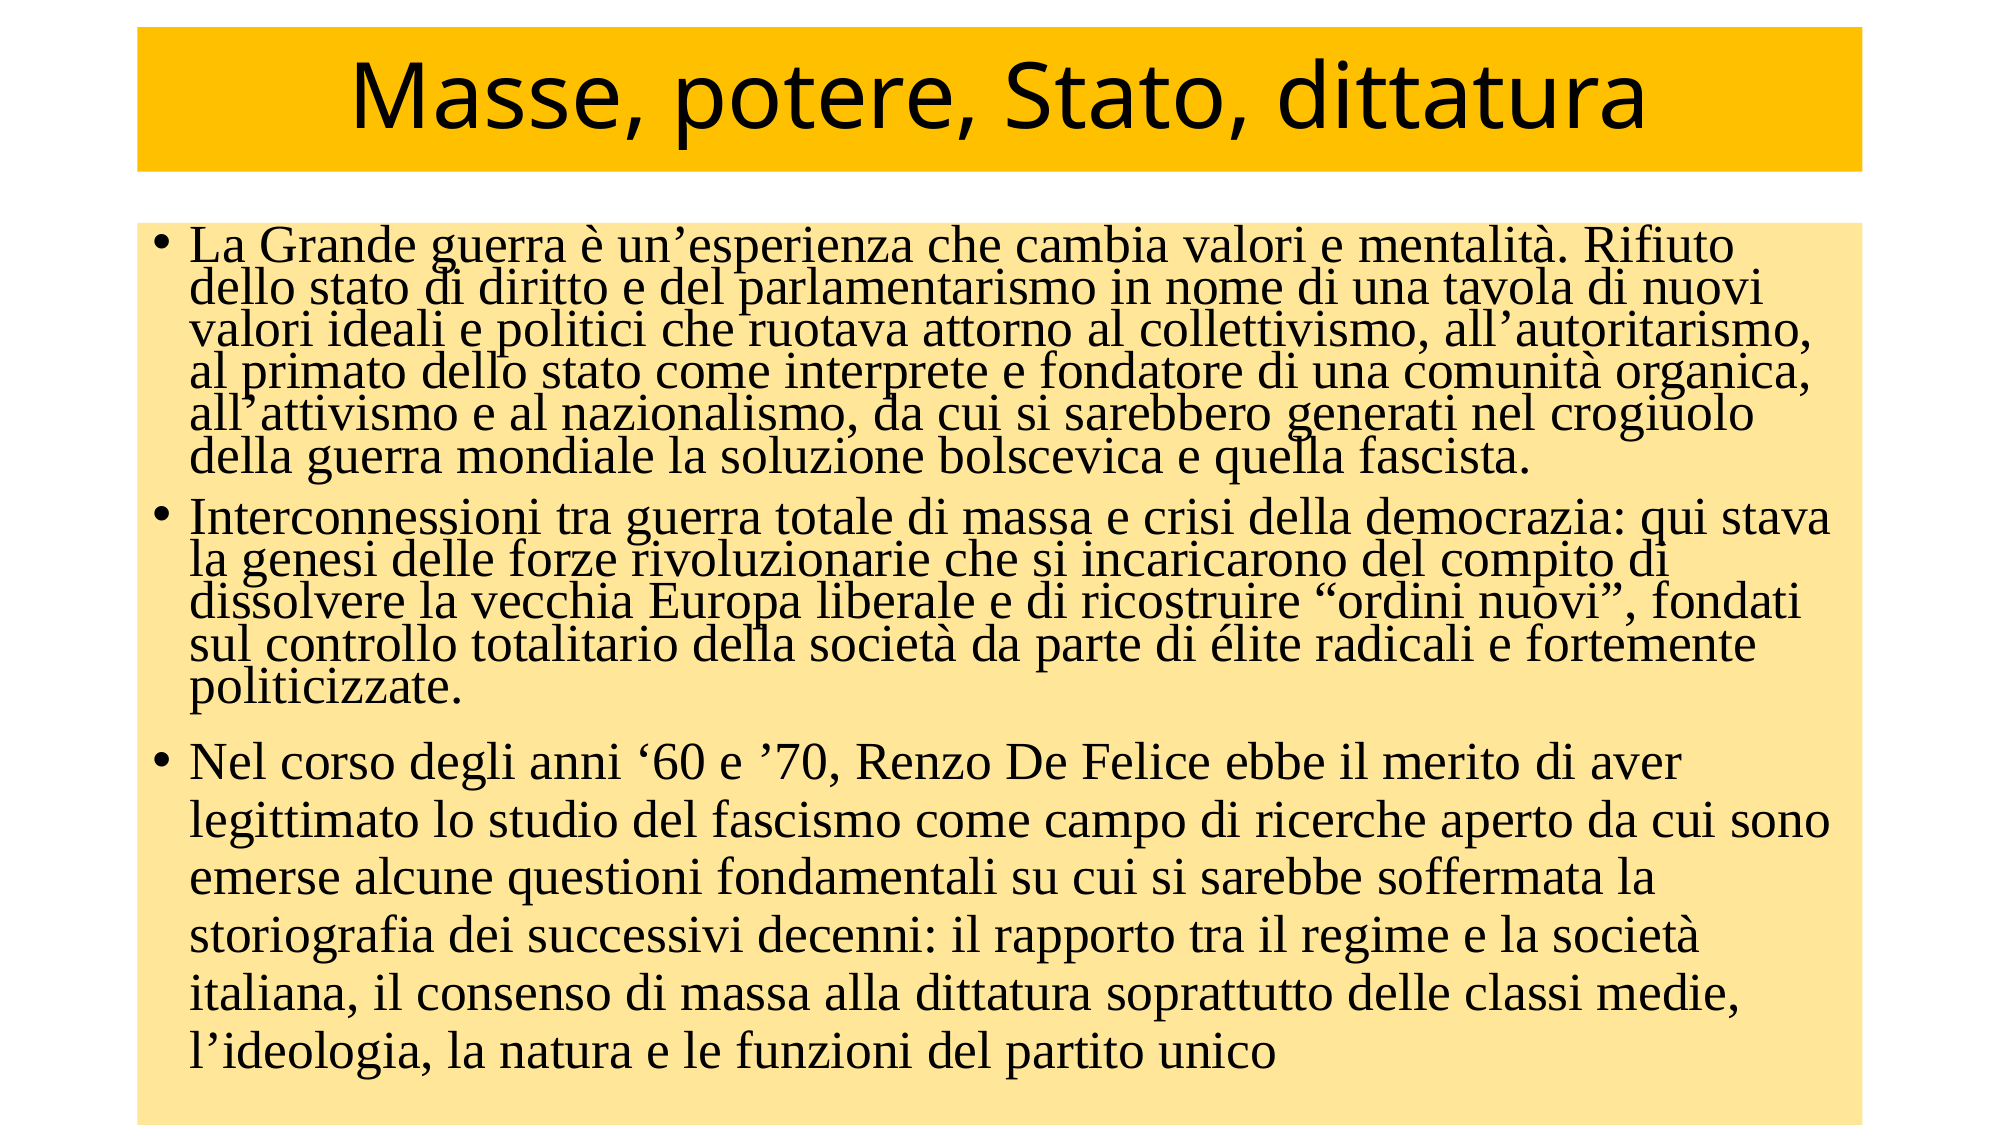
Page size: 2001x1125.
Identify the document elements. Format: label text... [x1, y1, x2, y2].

list La Grande guerra è un’esperienza che cambia valori e mentalità. Rifiuto dello stato di diritto e del parlamentarismo in nome di una tavola di nuovi valori ideali e politici che ruotava attorno al collettivismo, all’autoritarismo, al primato dello stato come interprete e fondatore di una comunità organica, all’attivismo e al nazionalismo, da cui si sarebbero generati nel crogiuolo della guerra mondiale la soluzione bolscevica e quella fascista. Interconnessioni tra guerra totale di massa e crisi della democrazia: qui stava la genesi delle forze rivoluzionarie che si incaricarono del compito di dissolvere la vecchia Europa liberale e di ricostruire “ordini nuovi”, fondati sul controllo tota­litario della società da parte di élite radicali e fortemente politicizzate. Nel corso degli anni ‘60 e ’70, Renzo De Felice ebbe il merito di aver legittimato lo studio del fasci­smo come campo di ricerche aperto da cui sono emerse alcune questioni fonda­mentali su cui si sarebbe soffermata la storiografia dei successivi decenni: il rapporto tra il regime e la società italiana, il consenso di massa alla dittatura soprattutto delle classi medie, l’ideologia, la natura e le funzioni del partito unico [137, 222, 1863, 1125]
title Masse, potere, Stato, dittatura [137, 27, 1863, 172]
